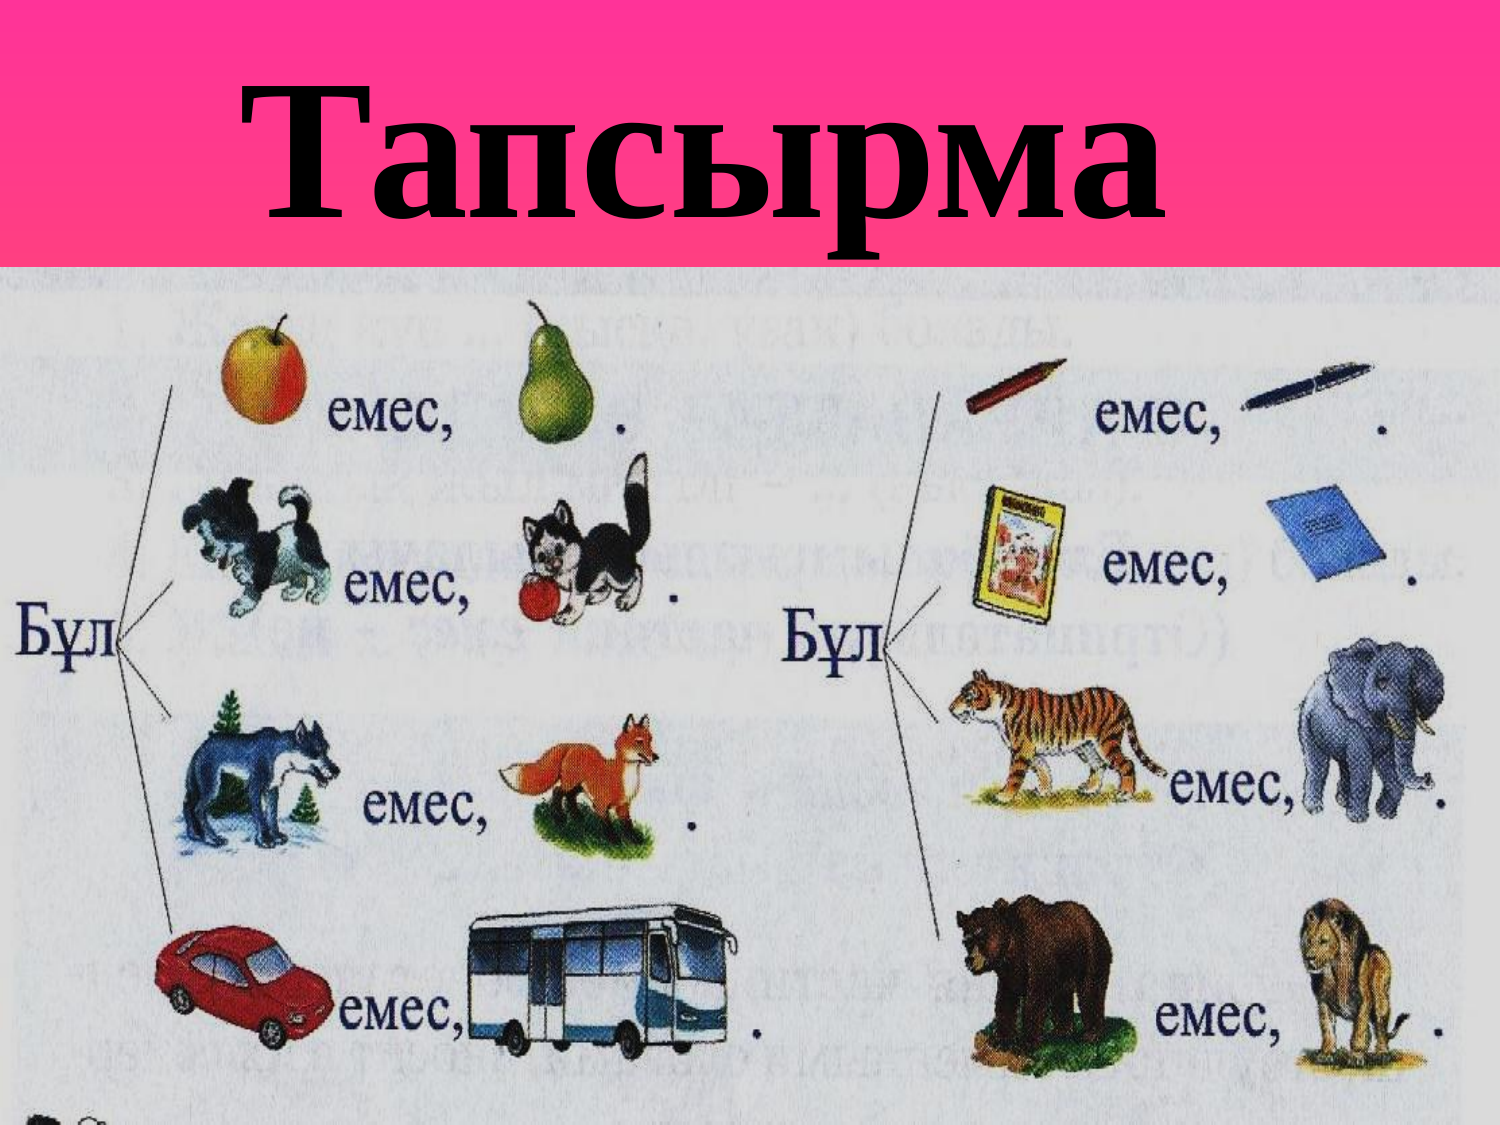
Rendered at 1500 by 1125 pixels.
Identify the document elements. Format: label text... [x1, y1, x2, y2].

picture [0, 266, 1500, 1125]
text_box Тапсырма [0, 9, 1459, 265]
